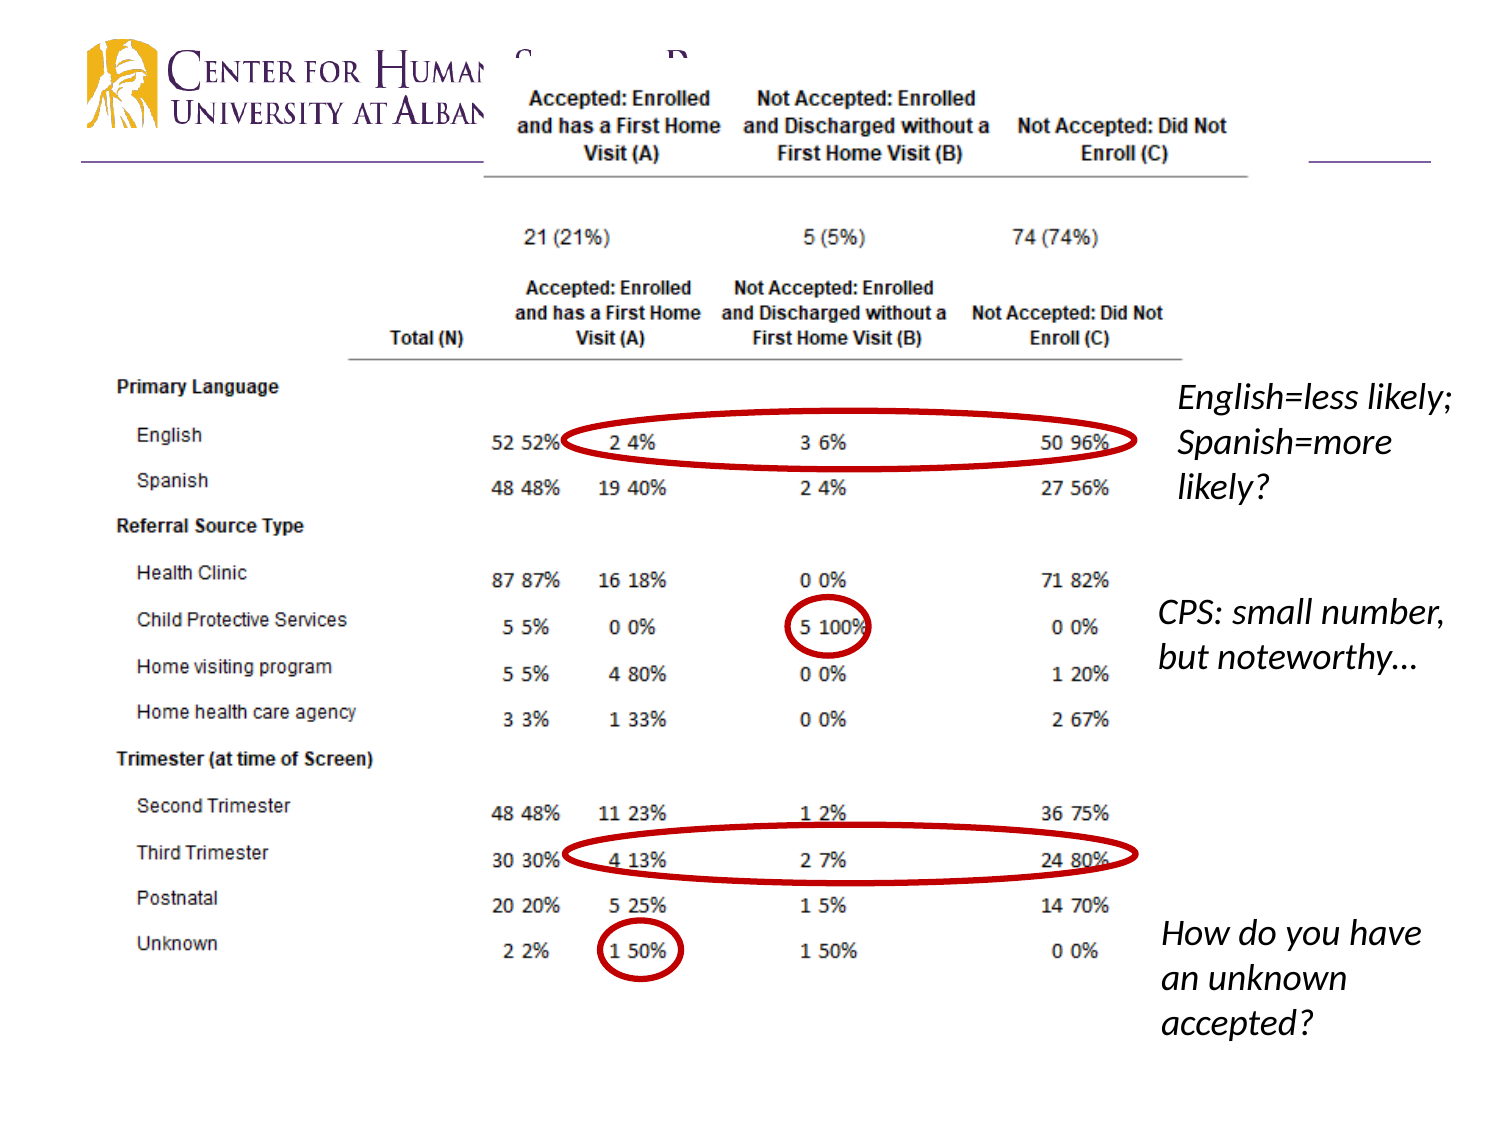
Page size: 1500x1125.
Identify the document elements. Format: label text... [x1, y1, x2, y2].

text_box CPS: small number, but noteworthy… [1143, 579, 1469, 685]
text_box English=less likely; Spanish=more likely? [1162, 364, 1488, 514]
text_box How do you have an unknown accepted? [1146, 900, 1472, 1051]
picture [87, 37, 1309, 977]
